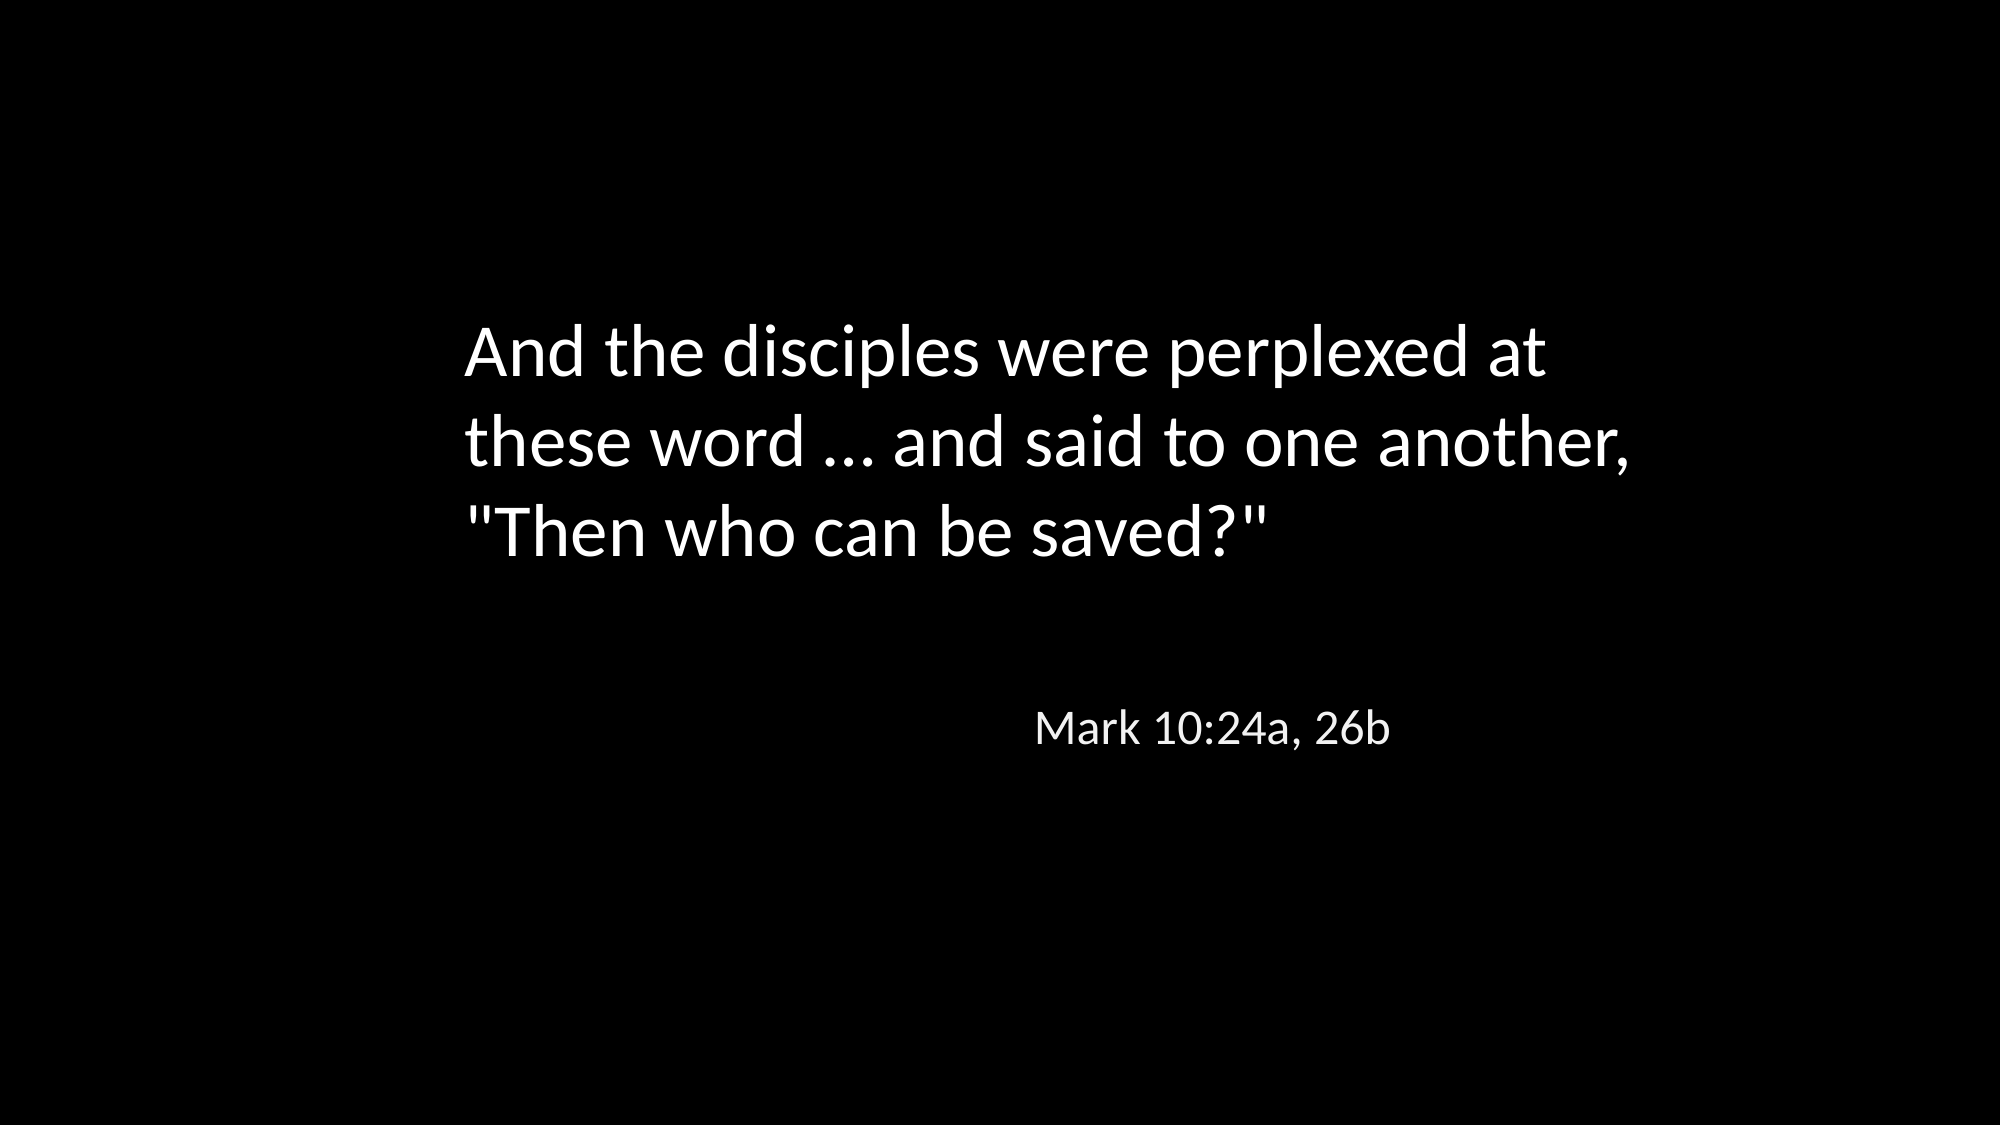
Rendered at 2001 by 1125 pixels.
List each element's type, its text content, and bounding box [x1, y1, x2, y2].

text_box And the disciples were perplexed at these word … and said to one another, "Then who can be saved?" [449, 293, 1650, 579]
text_box Mark 10:24a, 26b [937, 687, 1488, 763]
